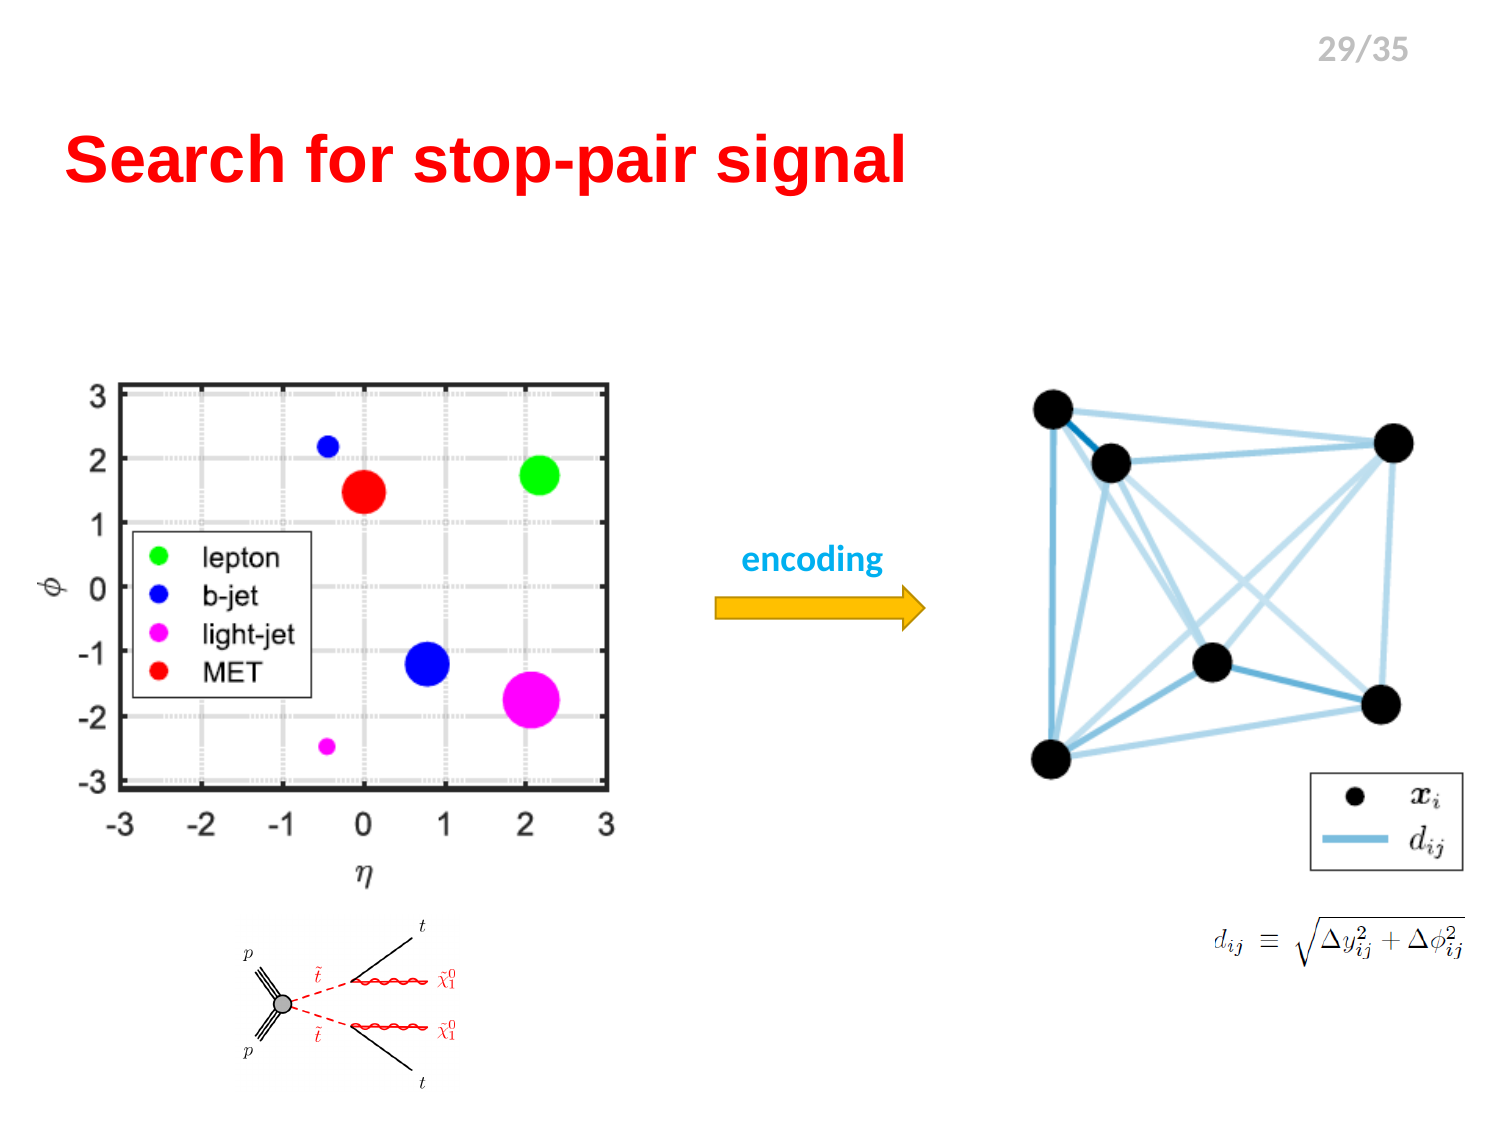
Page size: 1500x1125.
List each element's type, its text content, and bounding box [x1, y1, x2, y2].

picture [967, 383, 1470, 876]
text_box [714, 584, 926, 632]
title Search for stop-pair signal [49, 110, 968, 212]
picture [1215, 914, 1470, 968]
picture [235, 914, 460, 1092]
text_box encoding [726, 526, 899, 587]
picture [37, 367, 658, 891]
text_box 29/35 [1302, 17, 1425, 77]
